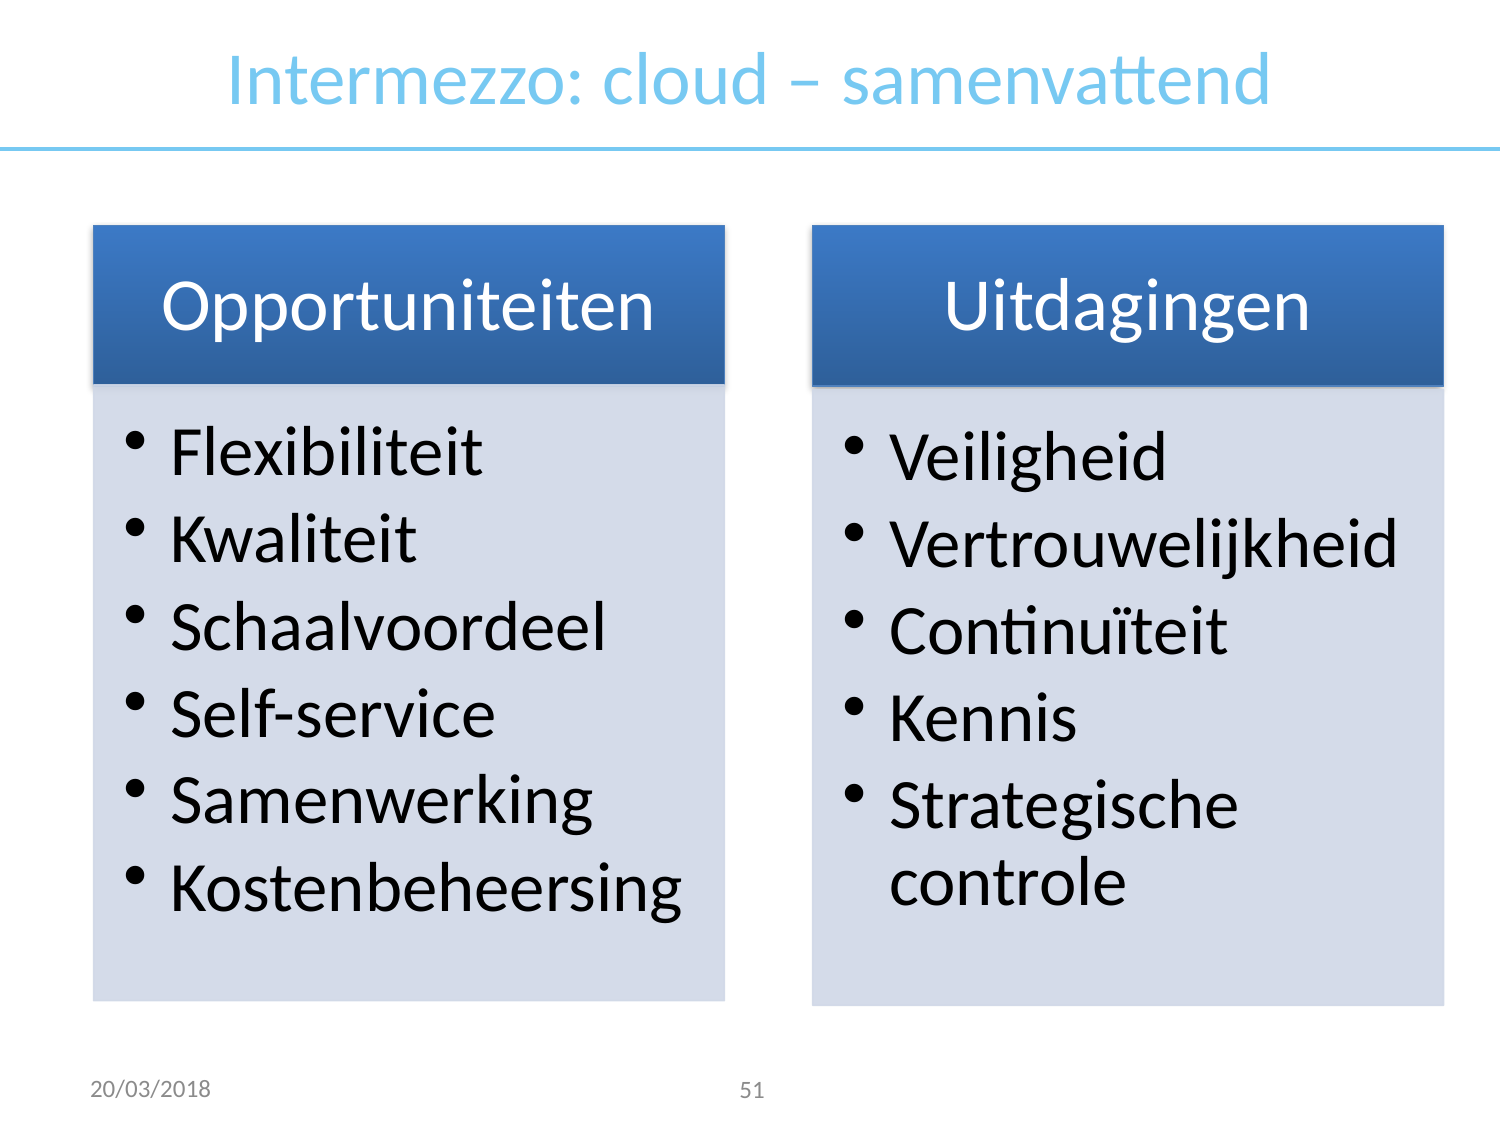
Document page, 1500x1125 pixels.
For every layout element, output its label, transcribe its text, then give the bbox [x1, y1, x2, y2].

slide_number 51 [577, 1058, 928, 1119]
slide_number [75, 1057, 425, 1118]
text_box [93, 194, 1444, 1034]
title Intermezzo: cloud – samenvattend [0, 0, 1500, 149]
